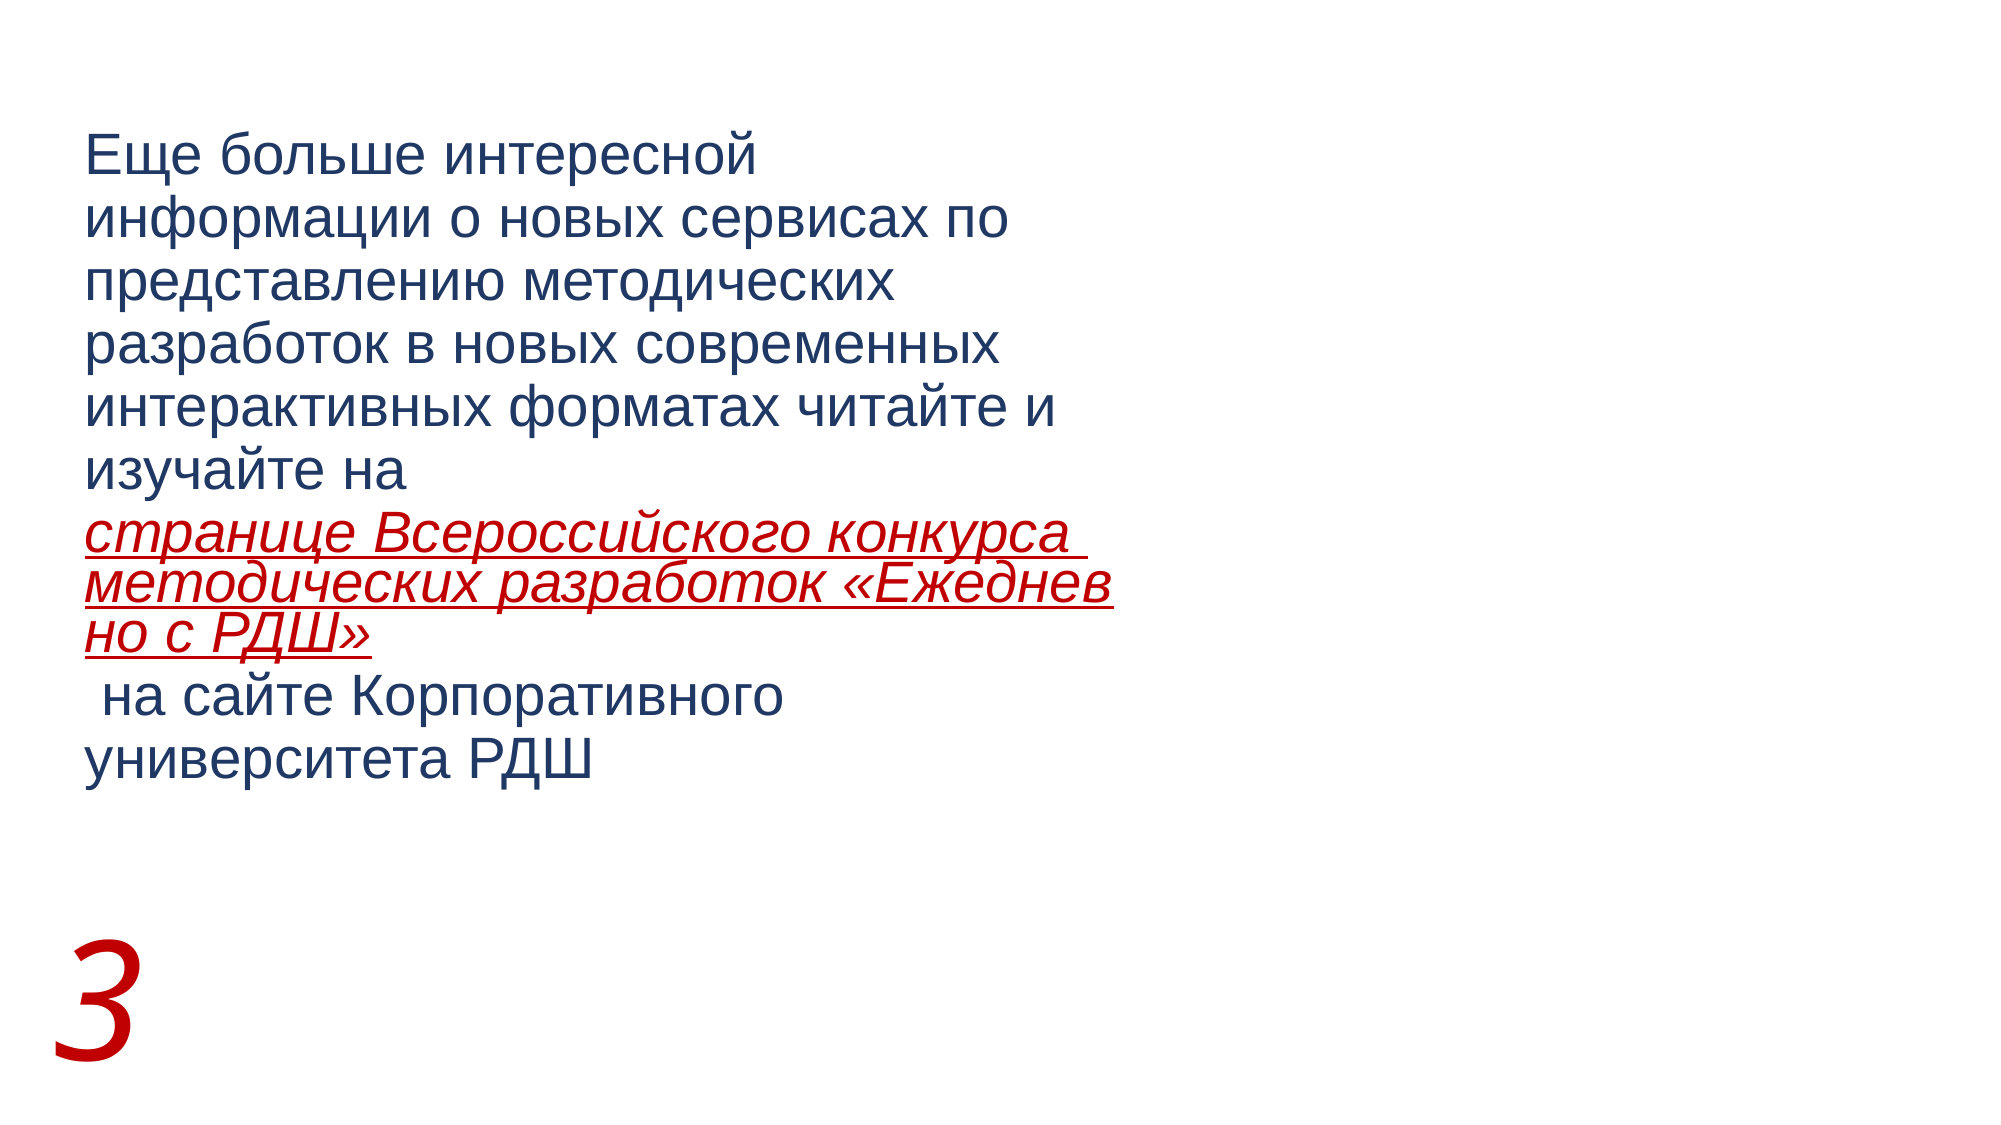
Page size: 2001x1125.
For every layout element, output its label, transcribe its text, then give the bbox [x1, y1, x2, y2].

text_box 3 [37, 886, 183, 1101]
list Еще больше интересной информации о новых сервисах по представлению методических разработок в новых современных интерактивных форматах читайте и изучайте на странице Всероссийского конкурса методических разработок «Ежедневно с РДШ» на сайте Корпоративного университета РДШ [70, 116, 1136, 831]
